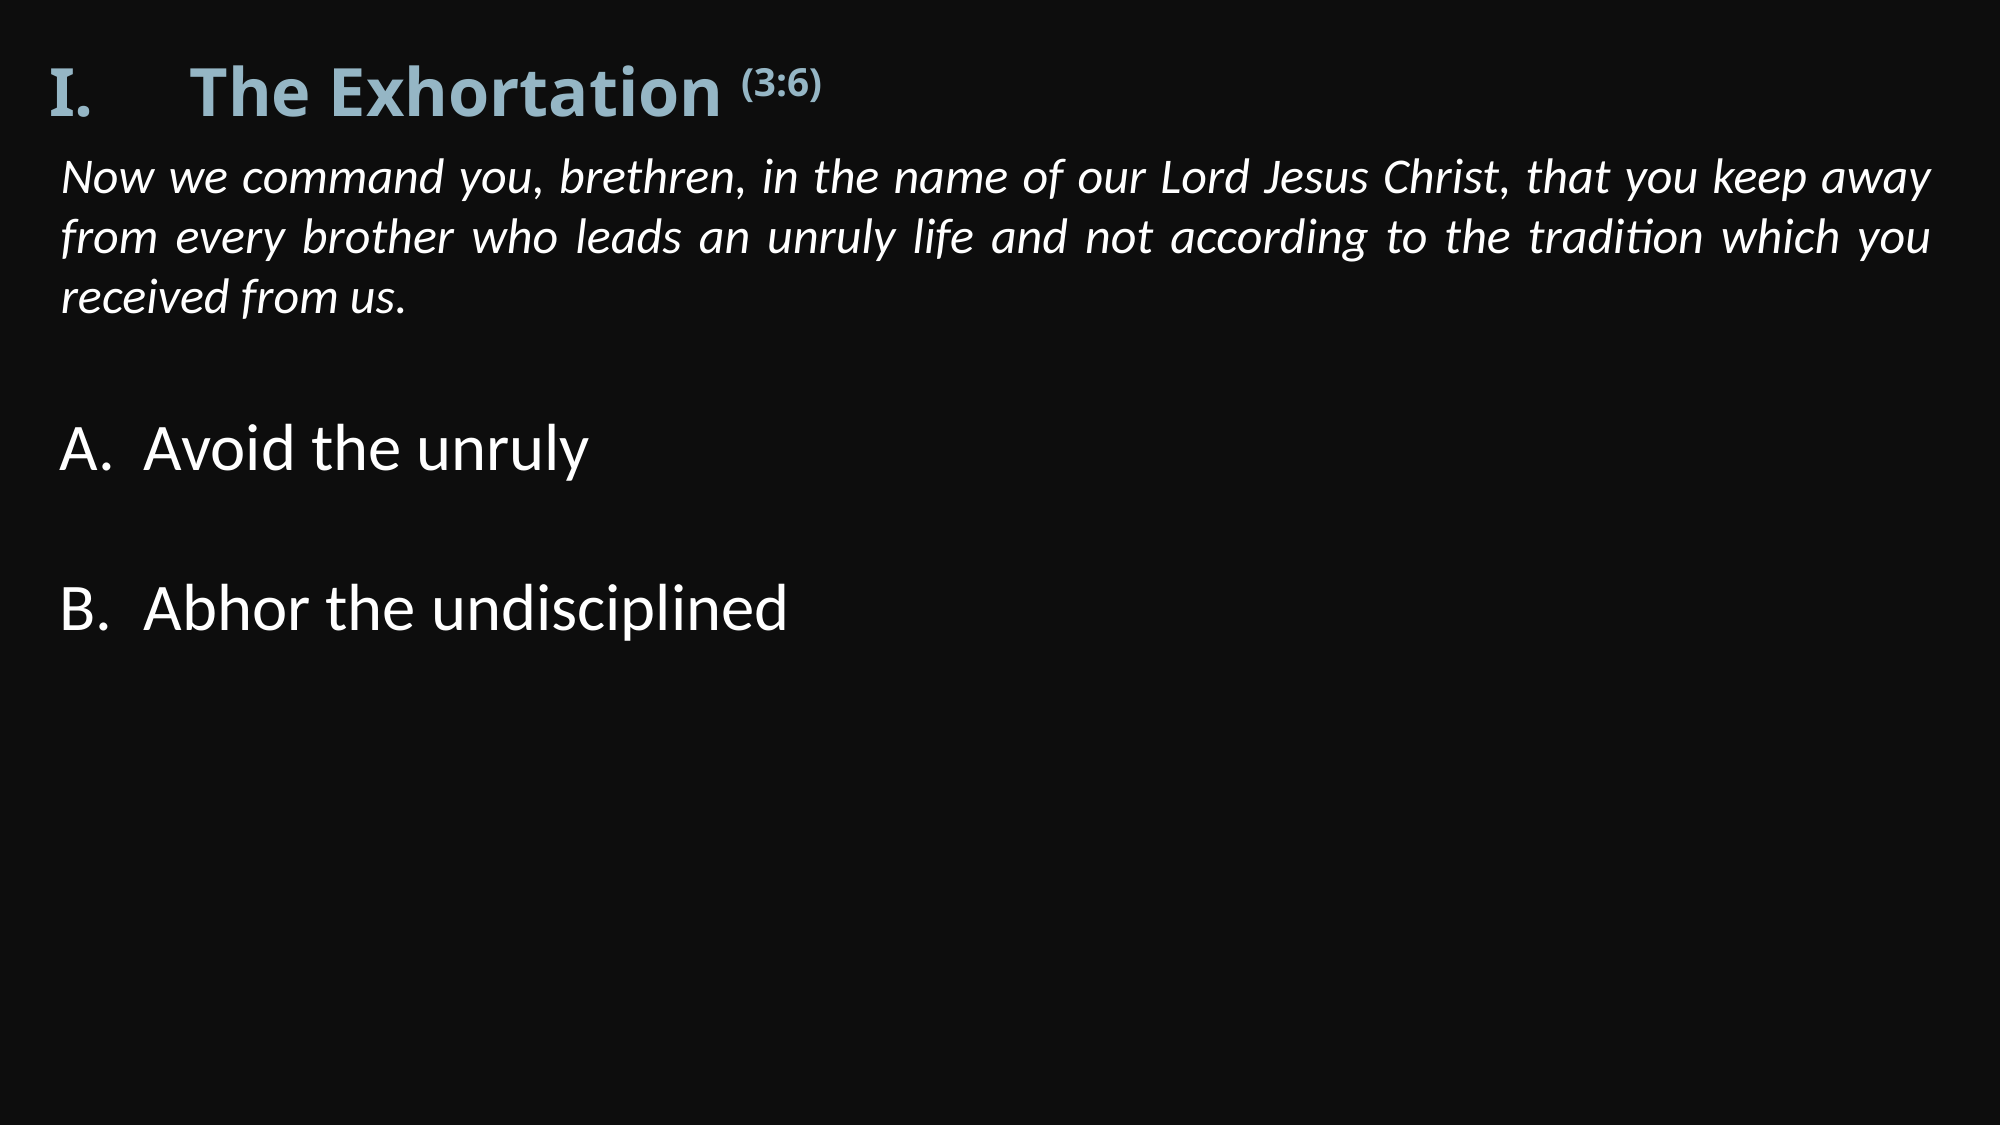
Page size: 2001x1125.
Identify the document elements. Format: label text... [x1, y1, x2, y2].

text_box Now we command you, brethren, in the name of our Lord Jesus Christ, that you keep away from every brother who leads an unruly life and not according to the tradition which you received from us. [46, 136, 1948, 331]
text_box Avoid the unruly Abhor the undisciplined [44, 396, 1946, 651]
subtitle The Exhortation (3:6) [34, 42, 1951, 184]
